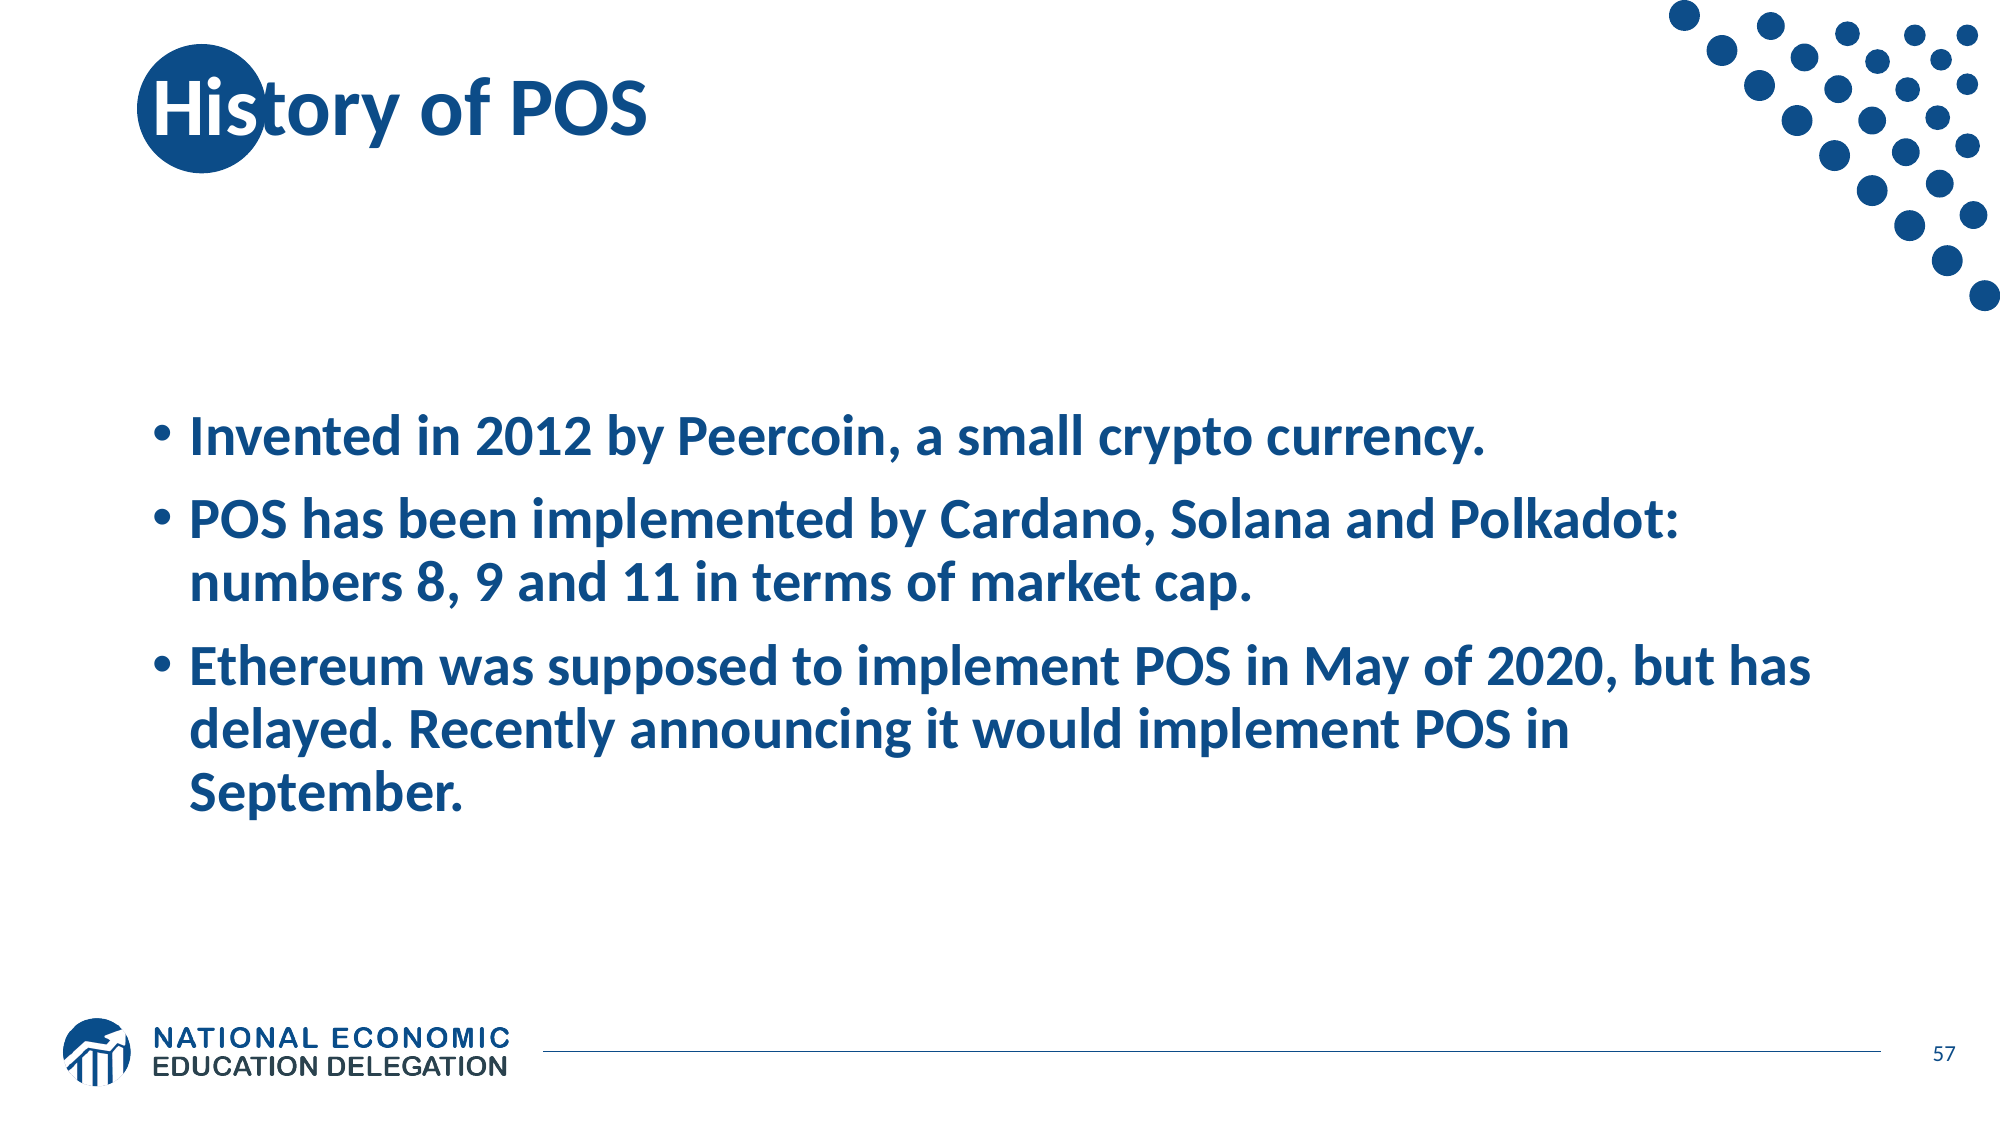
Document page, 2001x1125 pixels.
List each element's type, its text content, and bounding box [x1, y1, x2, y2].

title History of POS [137, 0, 1863, 218]
list Invented in 2012 by Peercoin, a small crypto currency. POS has been implemented by Cardano, Solana and Polkadot: numbers 8, 9 and 11 in terms of market cap. Ethereum was supposed to implement POS in May of 2020, but has delayed. Recently announcing it would implement POS in September. [137, 257, 1863, 972]
picture [55, 1013, 520, 1091]
slide_number 57 [1521, 1022, 1972, 1082]
